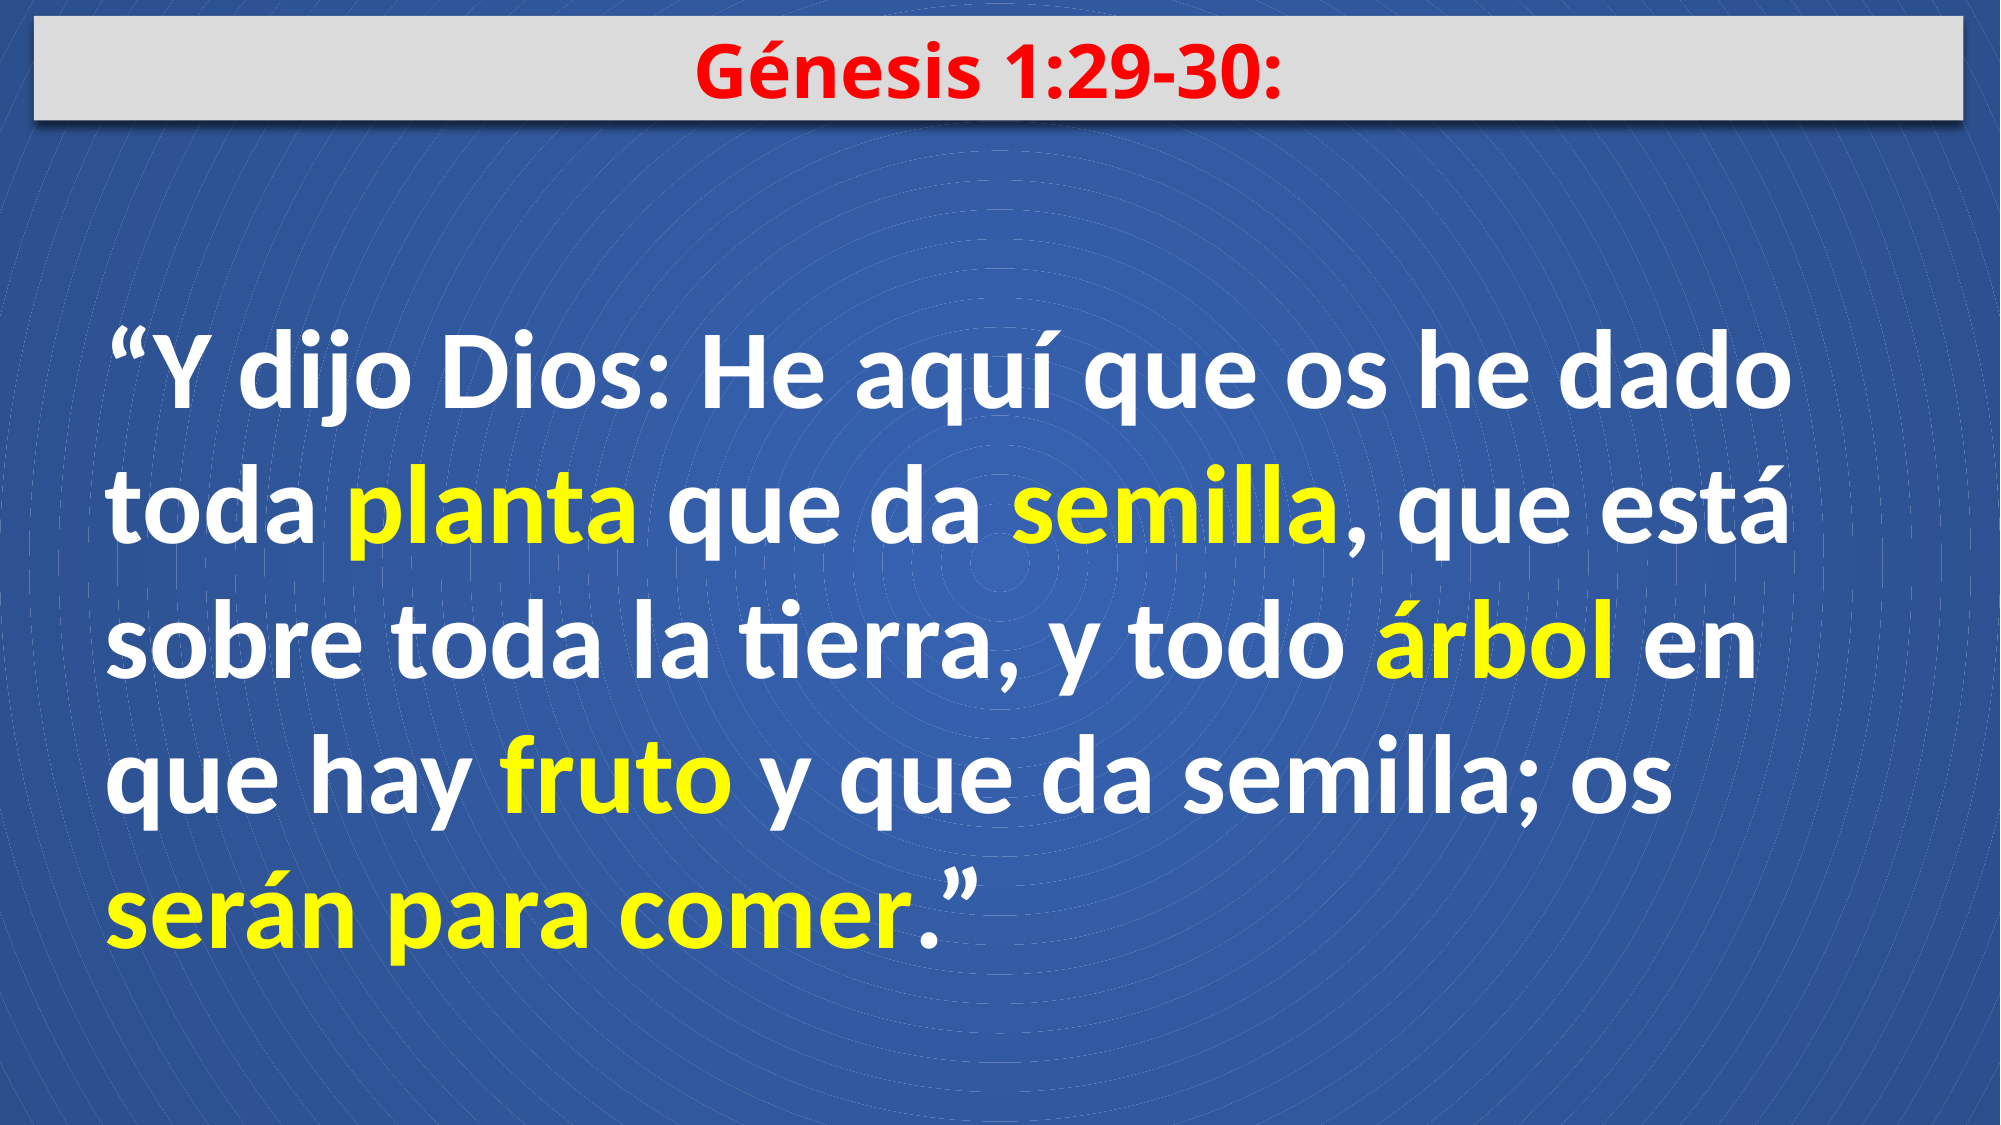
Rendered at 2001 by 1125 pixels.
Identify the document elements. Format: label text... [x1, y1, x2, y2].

text_box “Y dijo Dios: He aquí que os he dado toda planta que da semilla, que está sobre toda la tierra, y todo árbol en que hay fruto y que da semilla; os serán para comer.” [89, 288, 1908, 979]
text_box Génesis 1:29-30: [33, 15, 1964, 121]
